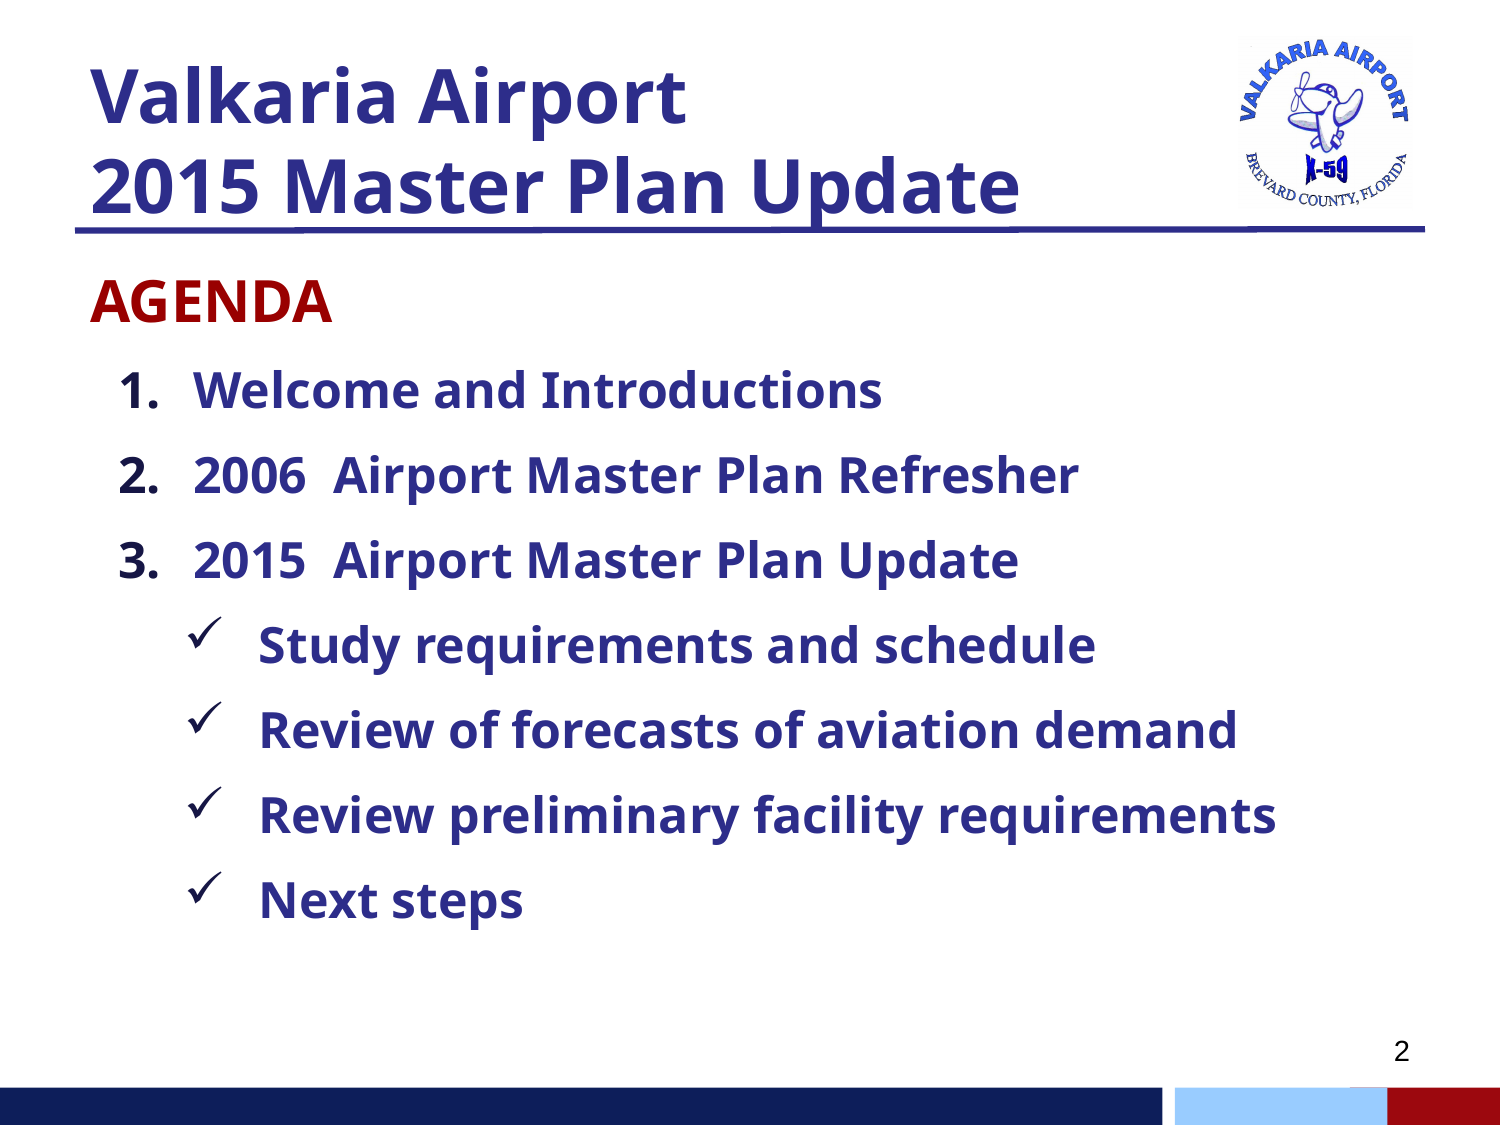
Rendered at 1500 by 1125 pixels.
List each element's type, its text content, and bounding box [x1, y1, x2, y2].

title Valkaria Airport 2015 Master Plan Update [74, 44, 1426, 228]
slide_number 2 [1074, 1024, 1426, 1103]
text_box AGENDA Welcome and Introductions 2006 Airport Master Plan Refresher 2015 Airport Master Plan Update Study requirements and schedule Review of forecasts of aviation demand Review preliminary facility requirements Next steps [75, 256, 1461, 937]
picture [1237, 36, 1413, 212]
